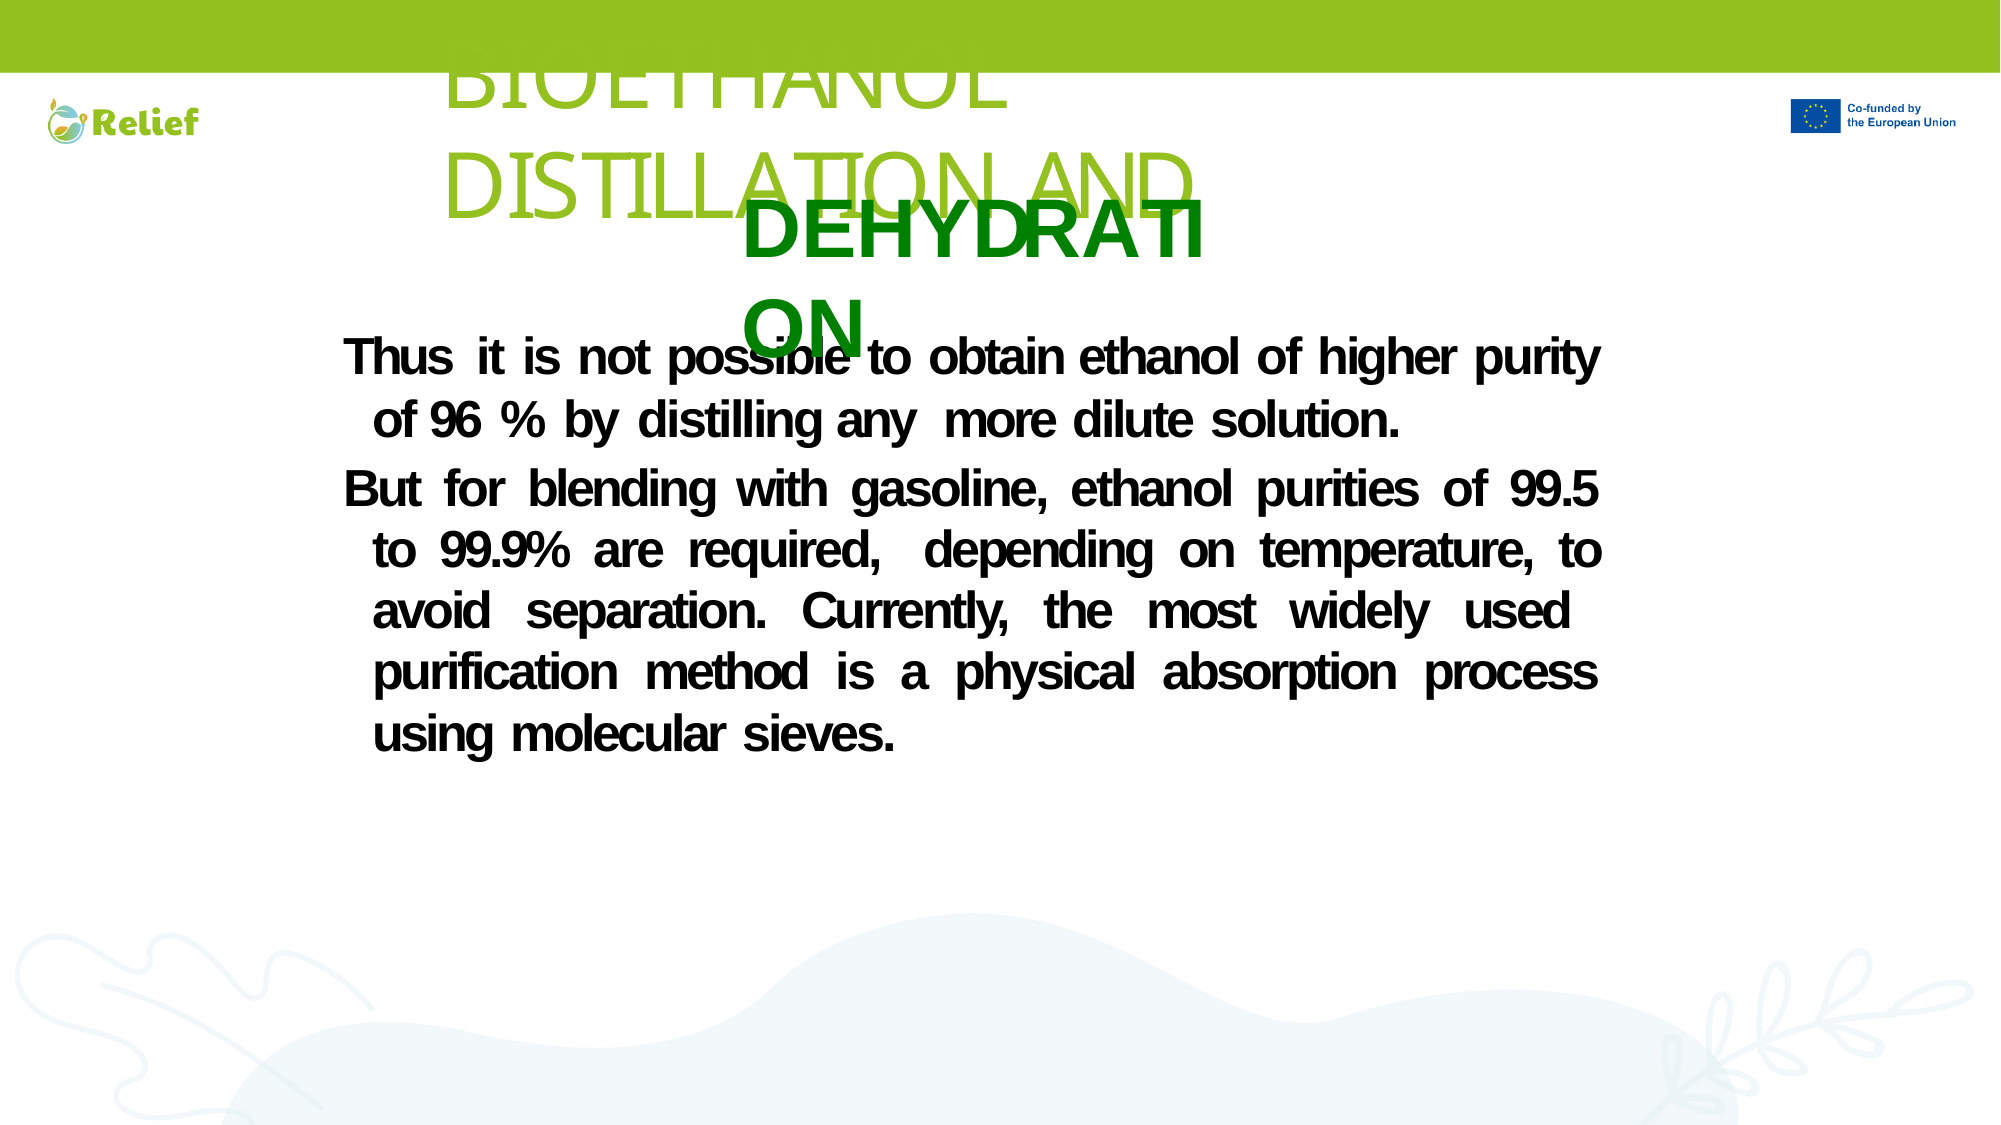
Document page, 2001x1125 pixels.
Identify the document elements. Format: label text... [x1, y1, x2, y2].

text_box DEHYDRATION [739, 172, 1239, 375]
text_box Thus it is not possible to obtain ethanol of higher purity of 96 % by distilling any more dilute solution. But for blending with gasoline, ethanol purities of 99.5 to 99.9% are required, depending on temperature, to avoid separation. Currently, the most widely used purification method is a physical absorption process using molecular sieves. [341, 320, 1602, 764]
picture [0, 0, 2001, 1125]
title BIOETHANOL DISTILLATION AND [438, 15, 1540, 238]
